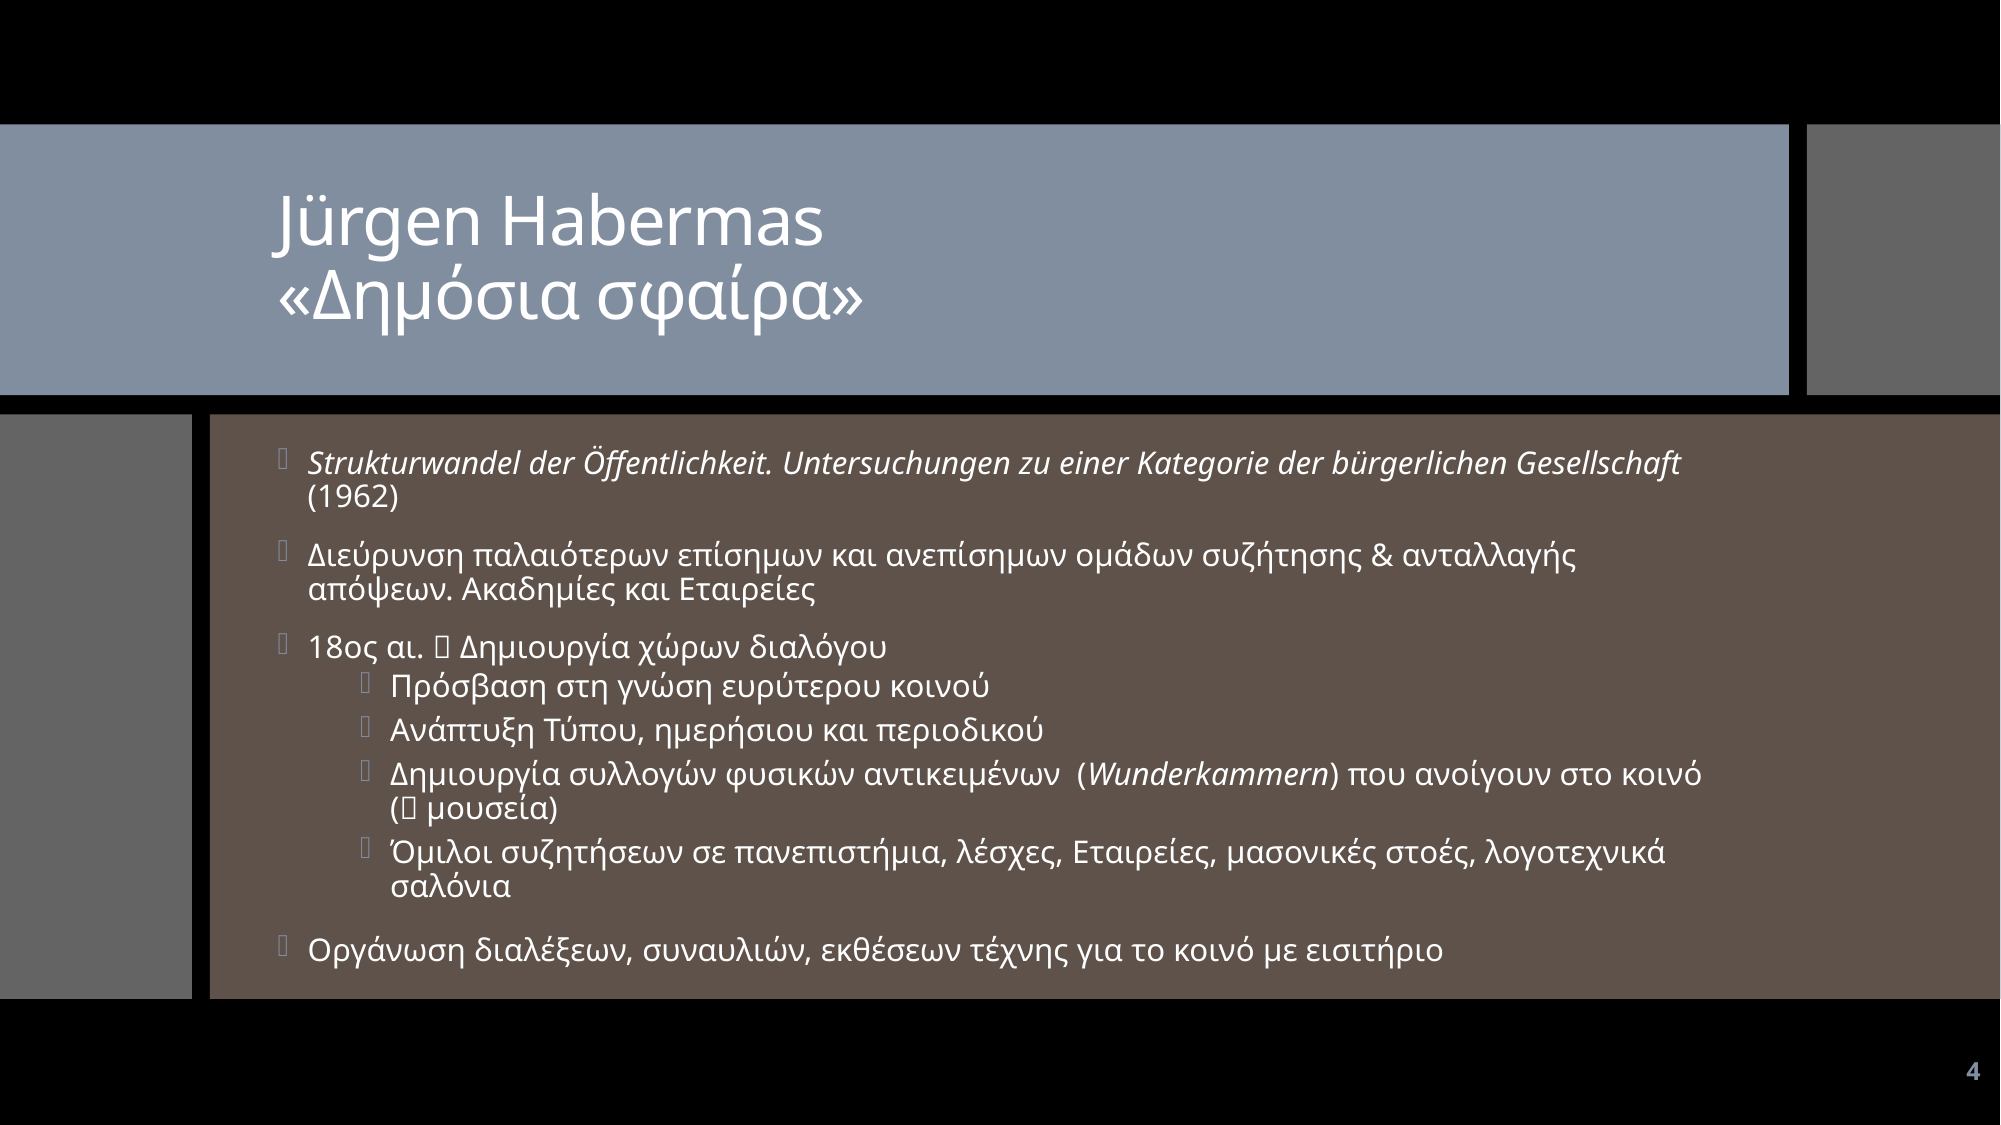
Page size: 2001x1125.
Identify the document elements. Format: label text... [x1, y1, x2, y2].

slide_number 4 [1744, 1042, 1996, 1103]
list Strukturwandel der Öffentlichkeit. Untersuchungen zu einer Kategorie der bürgerlichen Gesellschaft (1962) Διεύρυνση παλαιότερων επίσημων και ανεπίσημων ομάδων συζήτησης & ανταλλαγής απόψεων. Ακαδημίες και Εταιρείες 18ος αι.  Δημιουργία χώρων διαλόγου Πρόσβαση στη γνώση ευρύτερου κοινού Ανάπτυξη Τύπου, ημερήσιου και περιοδικού Δημιουργία συλλογών φυσικών αντικειμένων (Wunderkammern) που ανοίγουν στο κοινό ( μουσεία) Όμιλοι συζητήσεων σε πανεπιστήμια, λέσχες, Εταιρείες, μασονικές στοές, λογοτεχνικά σαλόνια Οργάνωση διαλέξεων, συναυλιών, εκθέσεων τέχνης για το κοινό με εισιτήριο [262, 415, 1737, 999]
text_box [0, 0, 2000, 1125]
text_box [1806, 124, 2000, 396]
text_box [0, 414, 193, 1000]
text_box [0, 124, 1790, 396]
text_box [209, 414, 2000, 1000]
title Jürgen Habermas «Δημόσια σφαίρα» [262, 178, 1737, 343]
